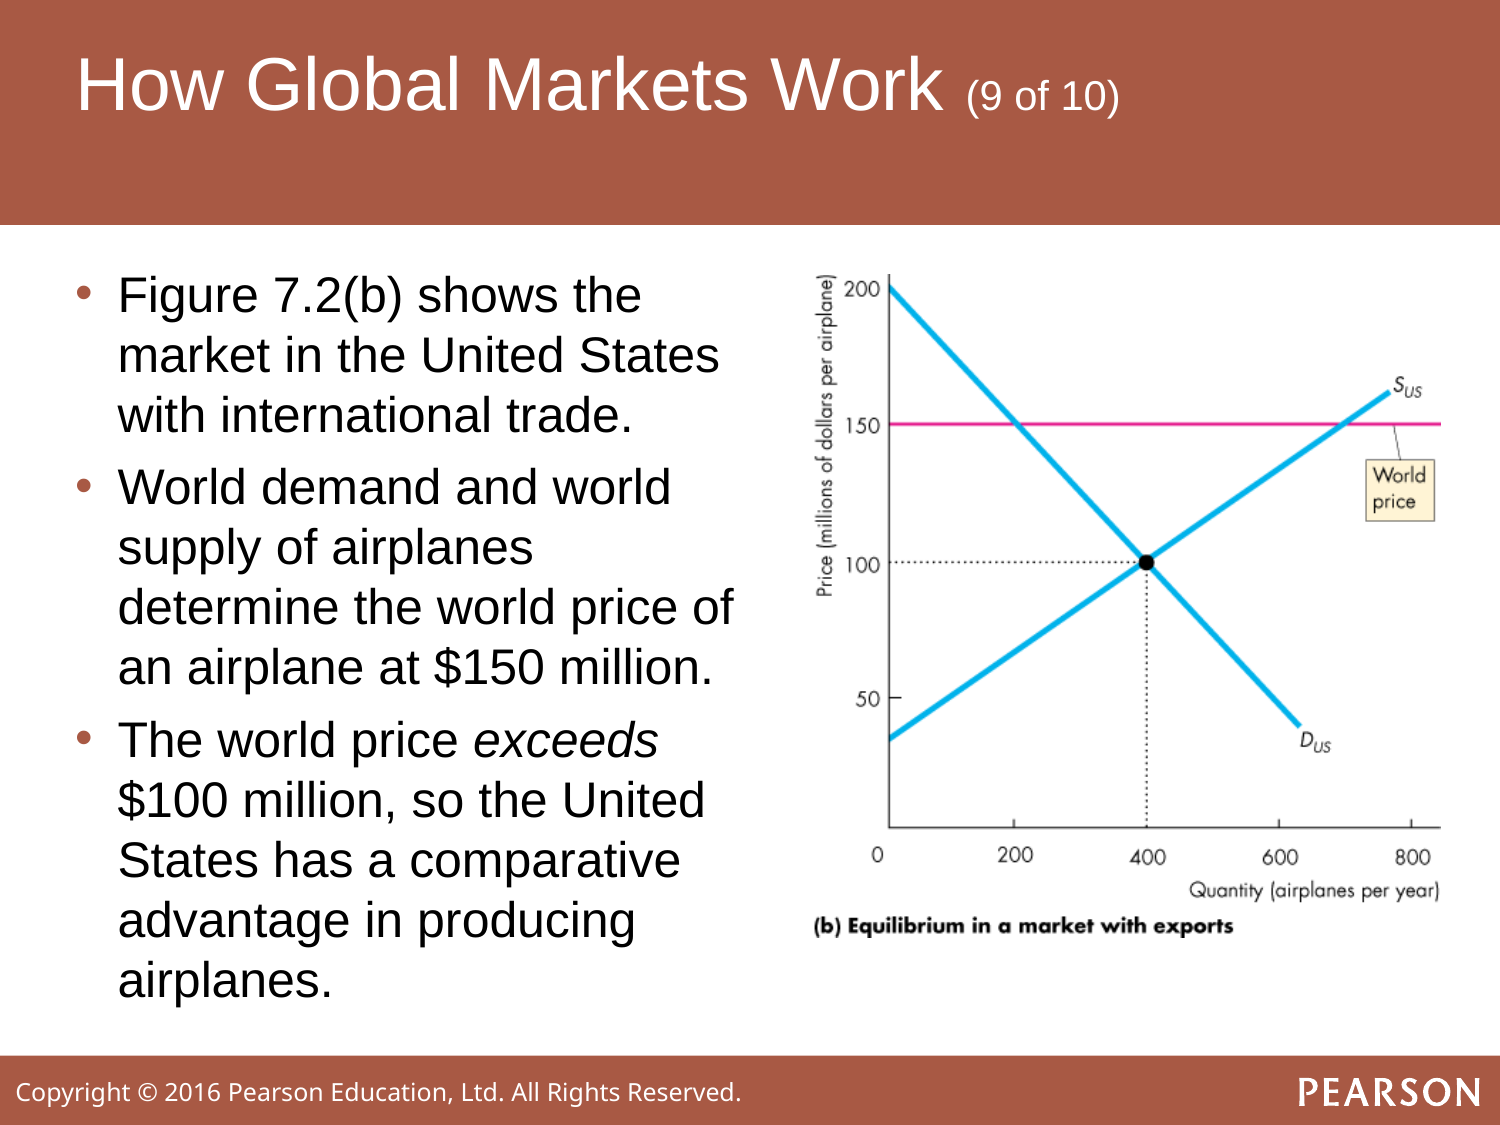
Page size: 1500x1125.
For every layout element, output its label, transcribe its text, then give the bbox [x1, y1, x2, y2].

title How Global Markets Work (9 of 10) [75, 35, 1425, 138]
list Figure 7.2(b) shows the market in the United States with international trade. World demand and world supply of airplanes determine the world price of an airplane at $150 million. The world price exceeds $100 million, so the United States has a comparative advantage in producing airplanes. [75, 262, 738, 1005]
picture [812, 274, 1442, 938]
